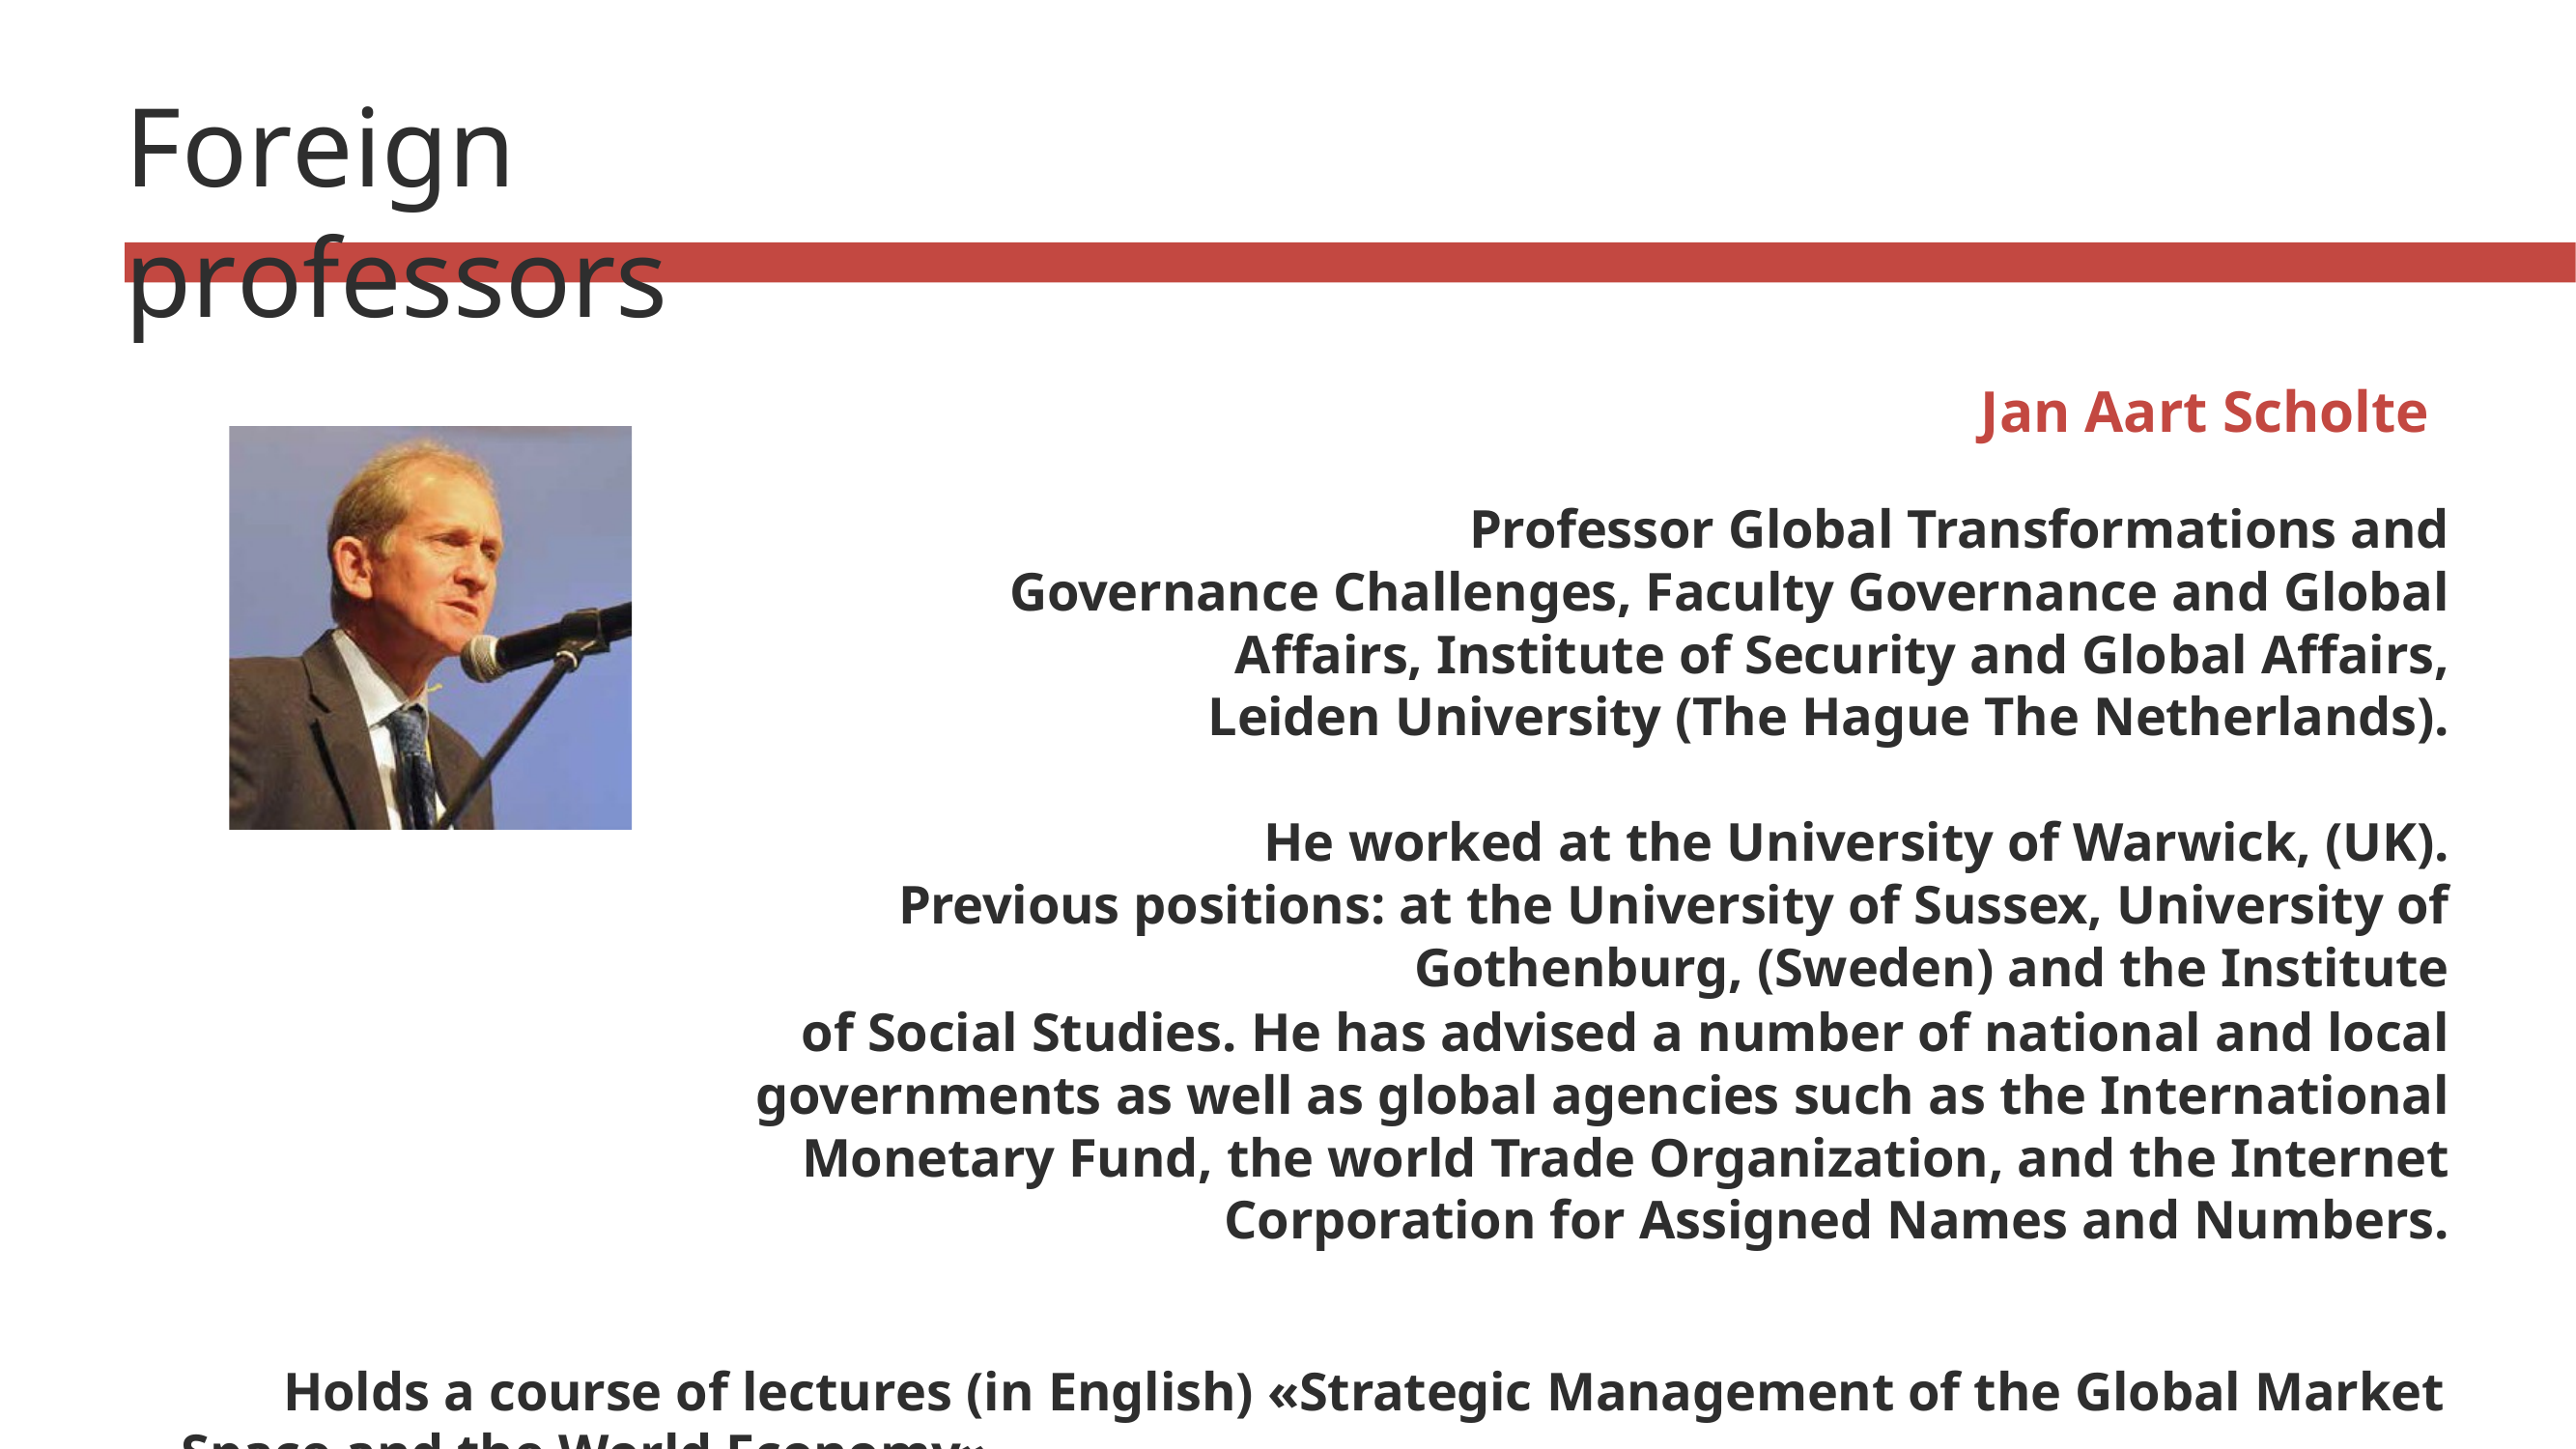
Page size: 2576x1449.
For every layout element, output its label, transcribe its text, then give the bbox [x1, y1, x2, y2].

text_box Foreign professors [123, 78, 882, 340]
text_box Jan Aart Scholte Professor Global Transformations and Governance Challenges, Faculty Governance and Global Affairs, Institute of Security and Global Affairs, Leiden University (The Hague The Netherlands). He worked at the University of Warwick, (UK). Previous positions: at the University of Sussex, University of Gothenburg, (Sweden) and the Institute of Social Studies. He has advised a number of national and local governments as well as global agencies such as the International Monetary Fund, the world Trade Organization, and the Internet Corporation for Assigned Names and Numbers. Holds a course of lectures (in English) «Strategic Management of the Global Market Space and the World Economy». [179, 376, 2466, 1449]
text_box [882, 242, 2576, 283]
